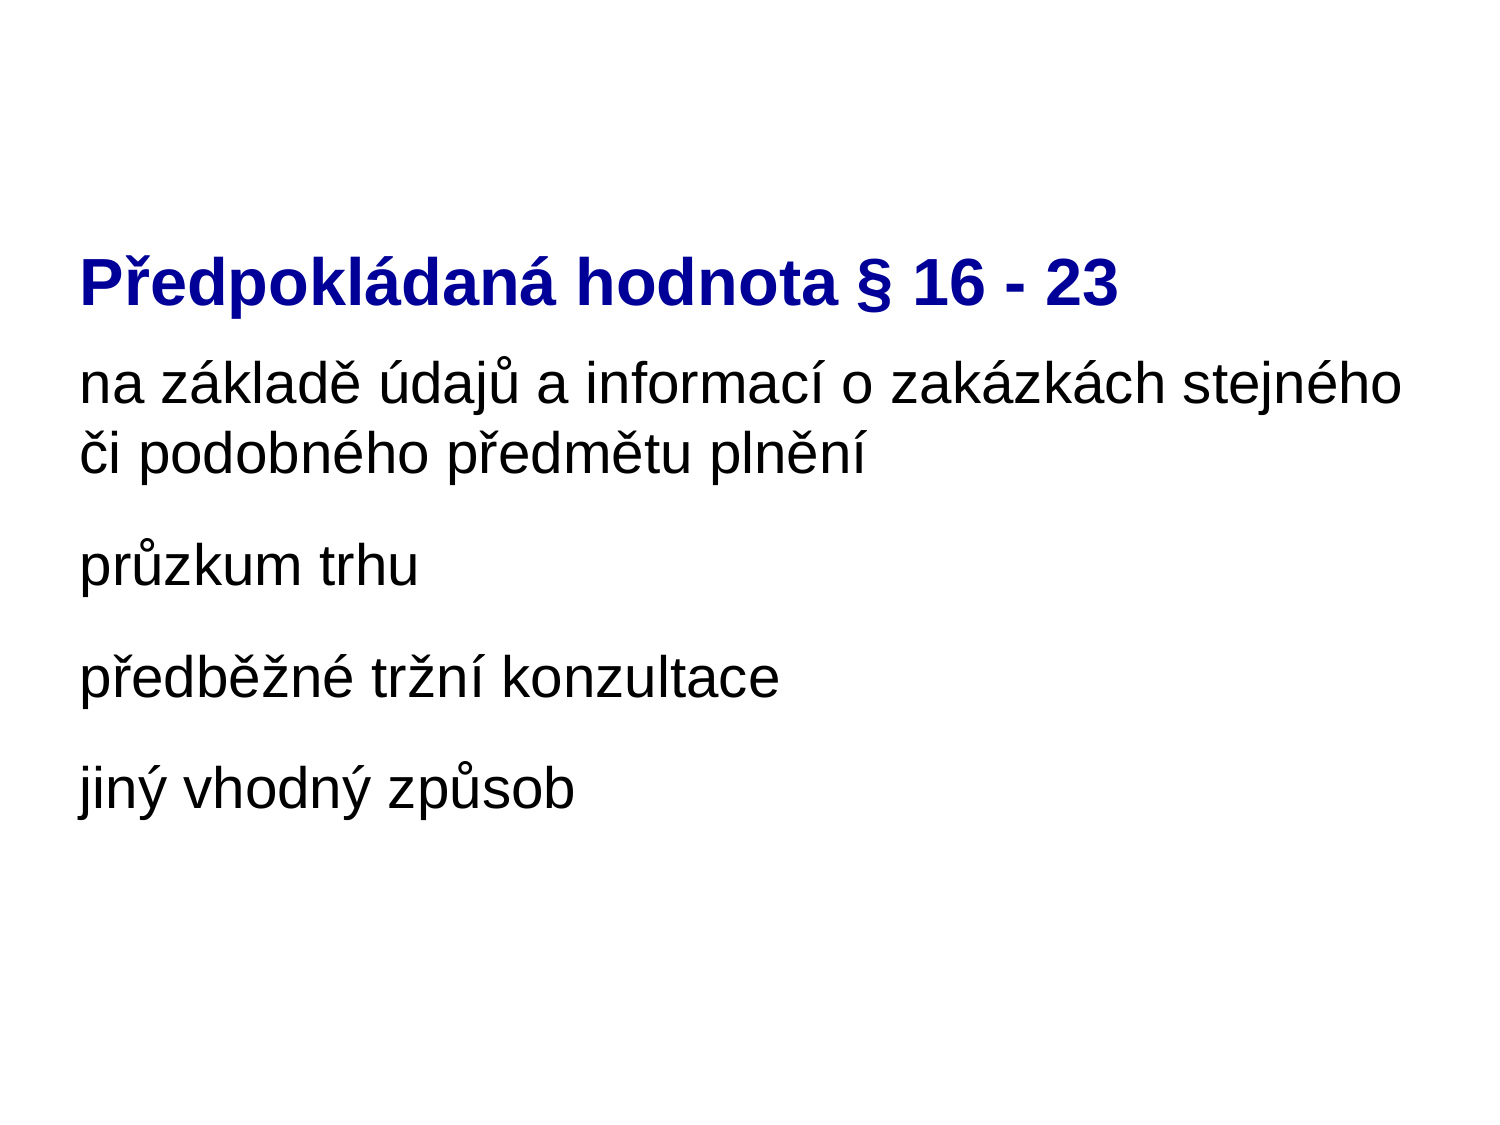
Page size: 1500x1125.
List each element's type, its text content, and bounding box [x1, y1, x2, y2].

title Předpokládaná hodnota § 16 - 23 [64, 231, 1425, 315]
list na základě údajů a informací o zakázkách stejného či podobného předmětu plnění průzkum trhu předběžné tržní konzultace jiný vhodný způsob [64, 338, 1425, 1059]
